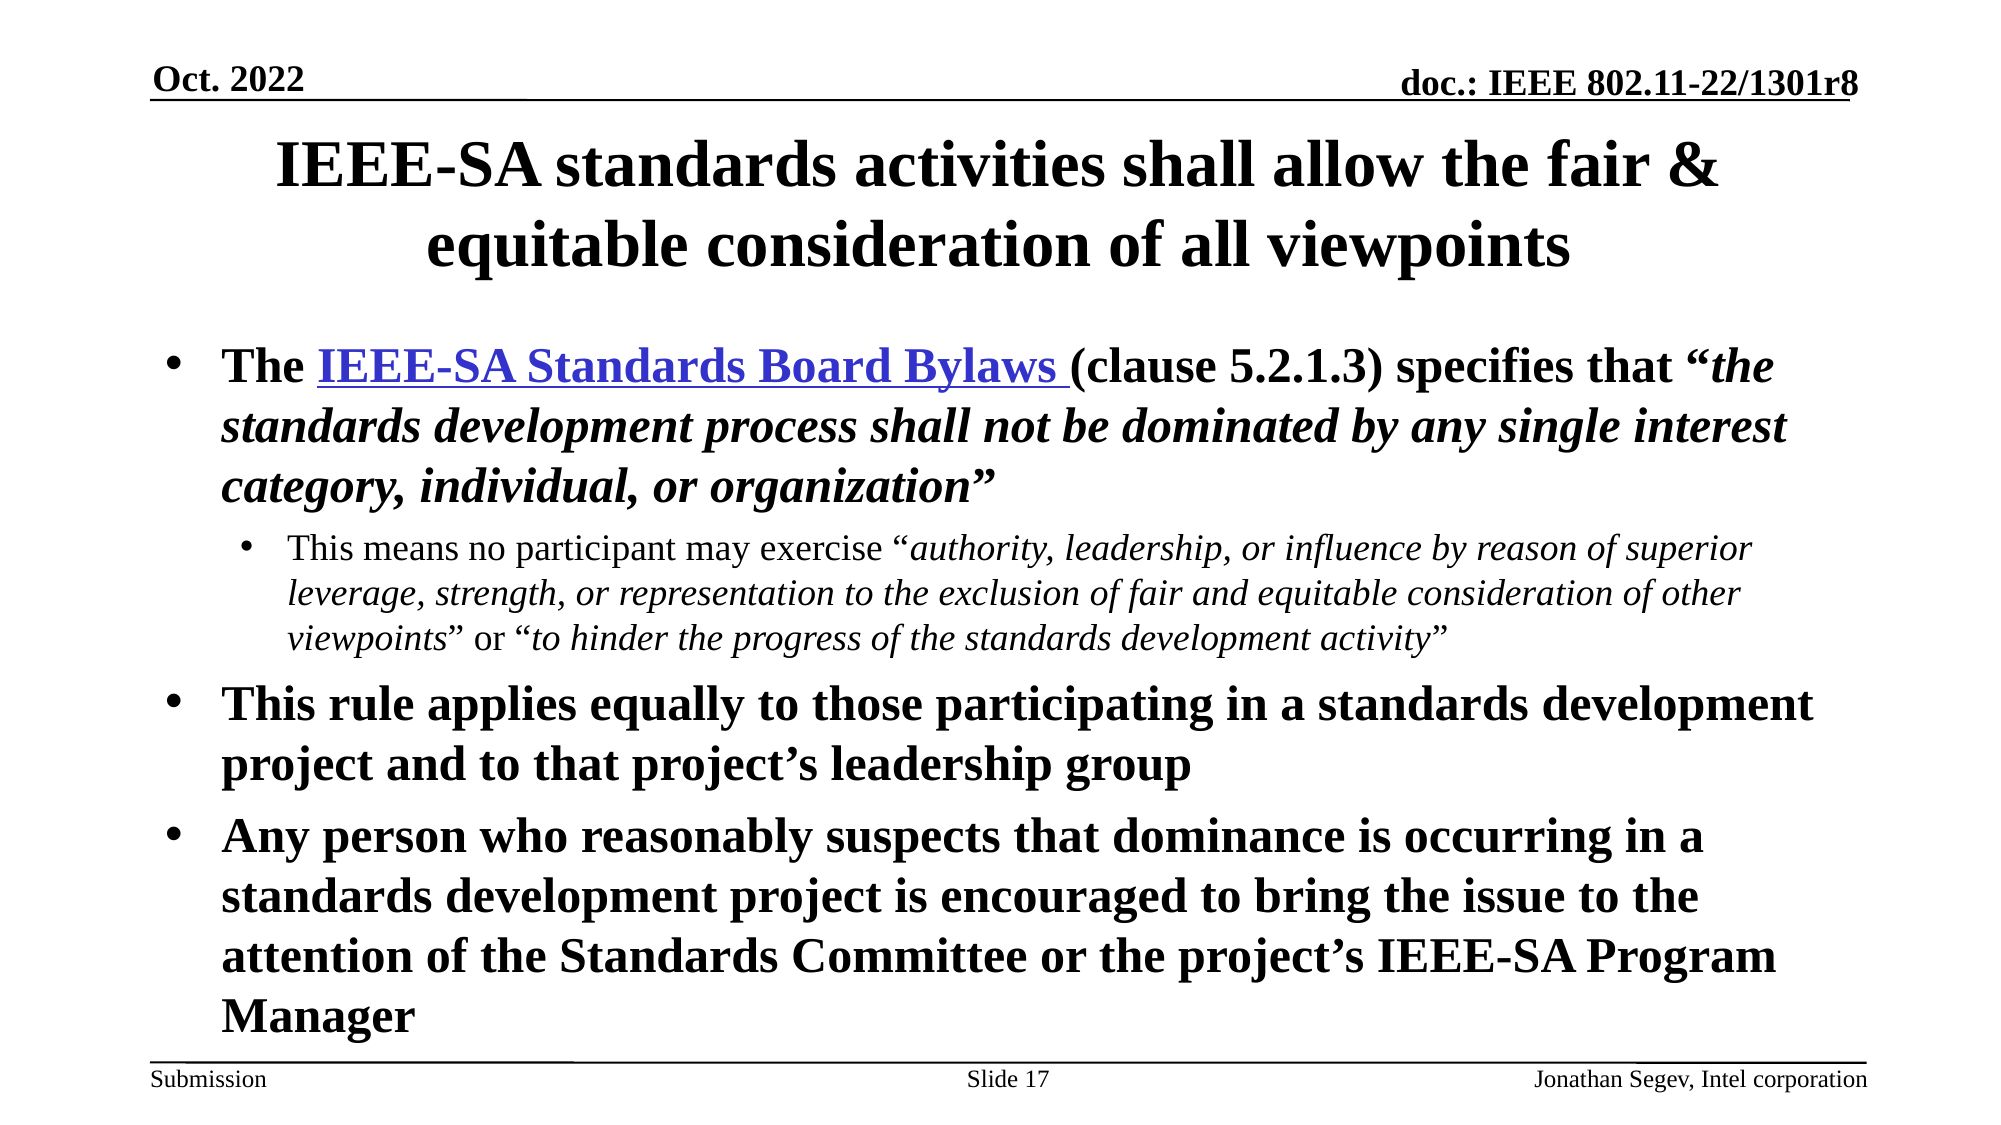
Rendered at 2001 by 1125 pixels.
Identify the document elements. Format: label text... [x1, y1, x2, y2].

list The IEEE-SA Standards Board Bylaws (clause 5.2.1.3) specifies that “the standards development process shall not be dominated by any single interest category, individual, or organization” This means no participant may exercise “authority, leadership, or influence by reason of superior leverage, strength, or representation to the exclusion of fair and equitable consideration of other viewpoints” or “to hinder the progress of the standards development activity” This rule applies equally to those participating in a standards development project and to that project’s leadership group Any person who reasonably suspects that dominance is occurring in a standards development project is encouraged to bring the issue to the attention of the Standards Committee or the project’s IEEE-SA Program Manager [149, 324, 1850, 1000]
slide_number Slide 17 [950, 1061, 1067, 1123]
title IEEE-SA standards activities shall allow the fair & equitable consideration of all viewpoints [149, 112, 1850, 288]
footer Jonathan Segev, Intel corporation [1171, 1061, 1869, 1093]
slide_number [152, 54, 563, 100]
